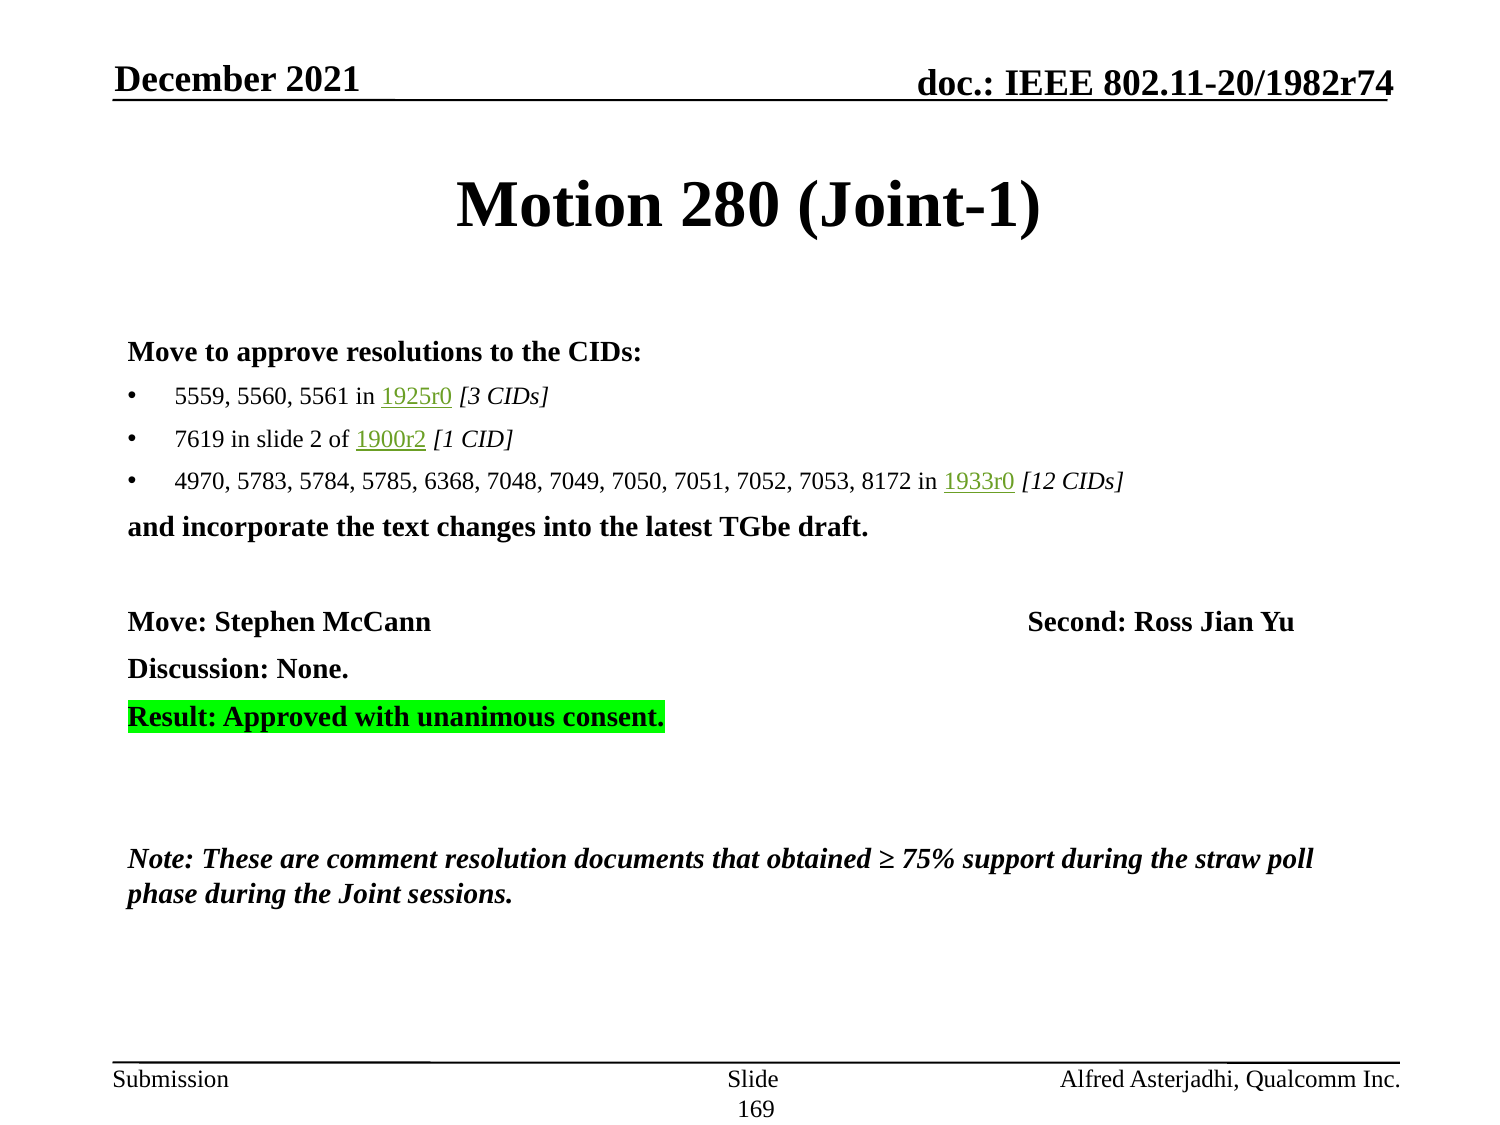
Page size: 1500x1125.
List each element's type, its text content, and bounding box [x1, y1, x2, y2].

slide_number Slide 169 [712, 1061, 800, 1123]
footer Alfred Asterjadhi, Qualcomm Inc. [878, 1061, 1402, 1093]
list Move to approve resolutions to the CIDs: 5559, 5560, 5561 in 1925r0 [3 CIDs] 7619 in slide 2 of 1900r2 [1 CID] 4970, 5783, 5784, 5785, 6368, 7048, 7049, 7050, 7051, 7052, 7053, 8172 in 1933r0 [12 CIDs] and incorporate the text changes into the latest TGbe draft. Move: Stephen McCann Second: Ross Jian Yu Discussion: None. Result: Approved with unanimous consent. Note: These are comment resolution documents that obtained ≥ 75% support during the straw poll phase during the Joint sessions. [112, 324, 1388, 1063]
title Motion 280 (Joint-1) [112, 112, 1388, 288]
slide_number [114, 54, 423, 100]
